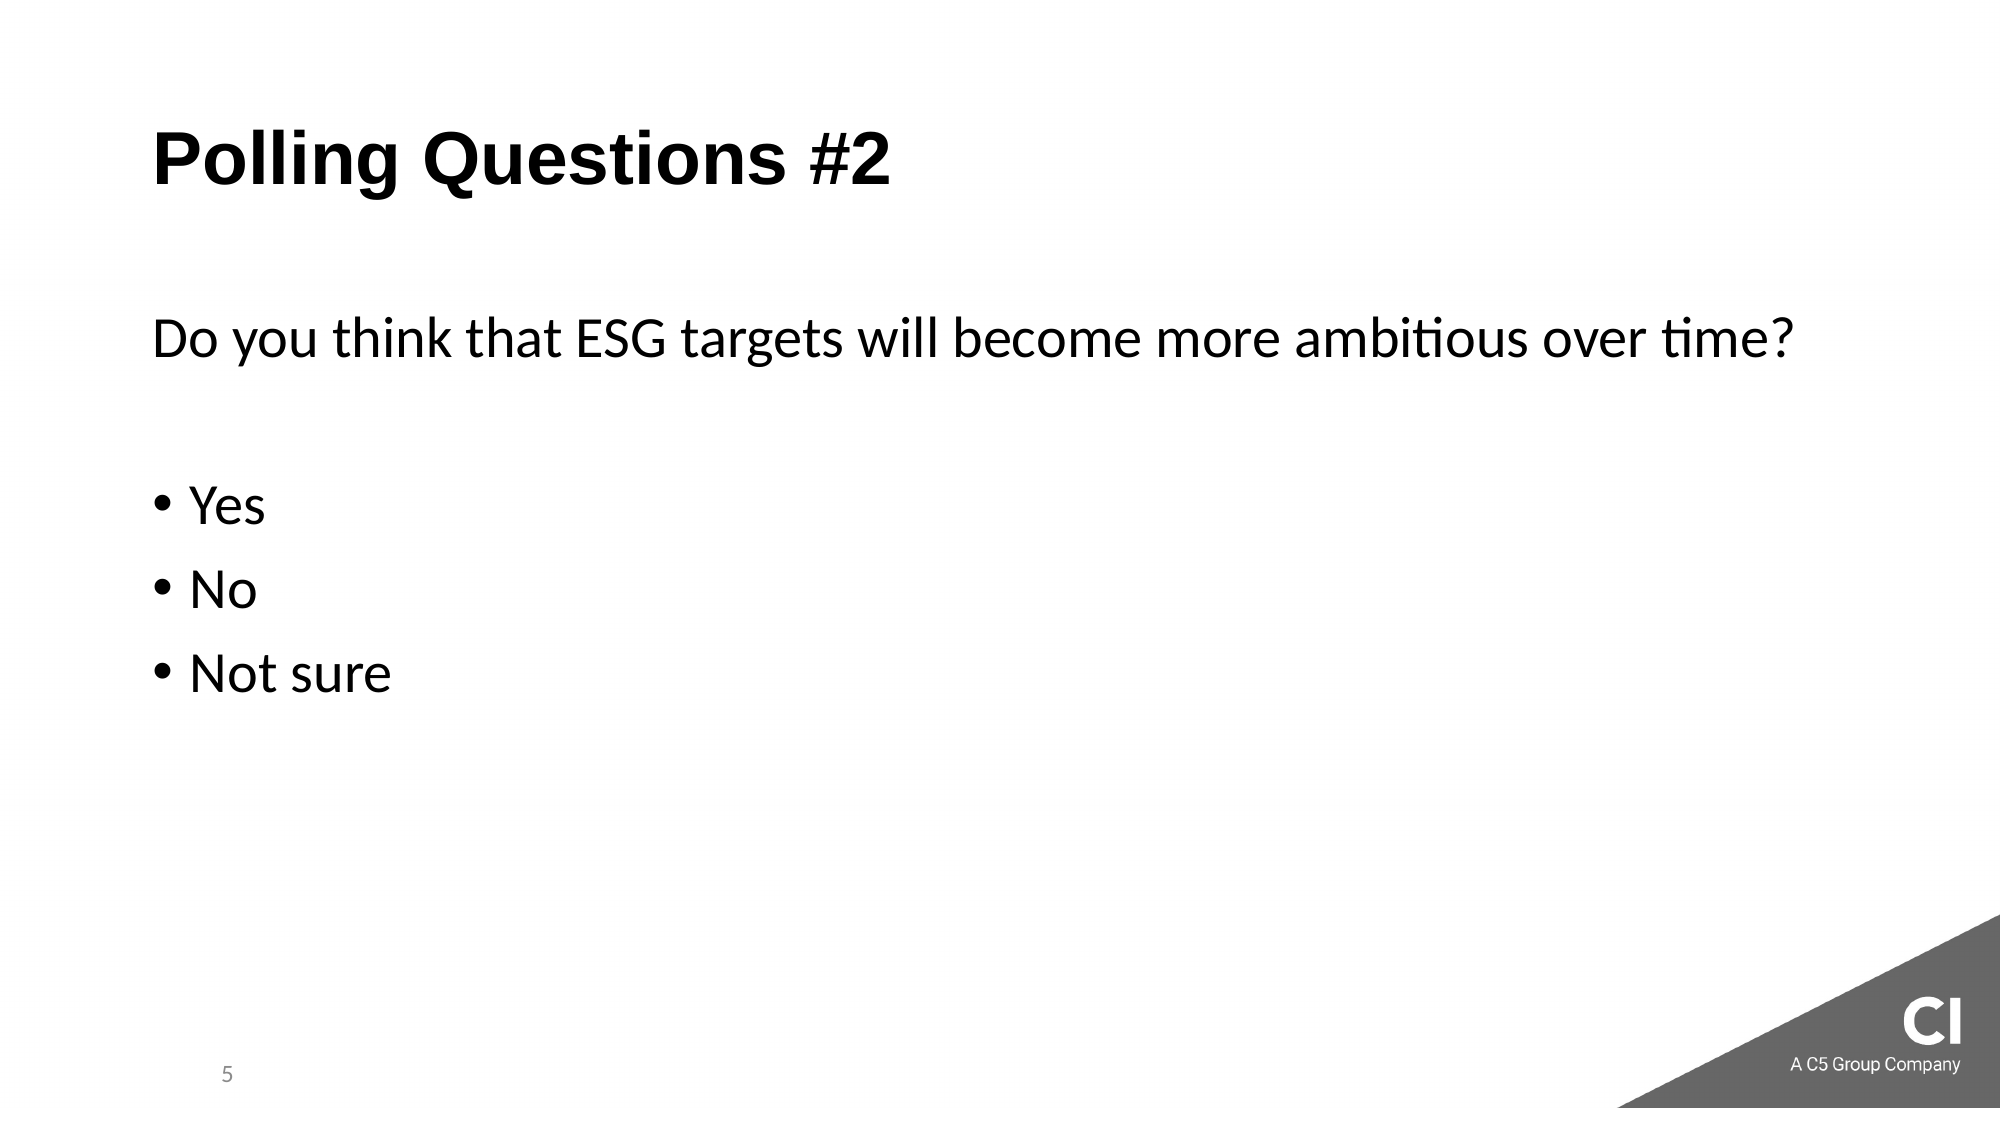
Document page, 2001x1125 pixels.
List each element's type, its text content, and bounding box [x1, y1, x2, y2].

slide_number 5 [2, 1042, 453, 1103]
list Do you think that ESG targets will become more ambitious over time? Yes No Not sure [137, 299, 1863, 1014]
title Polling Questions #2 [137, 133, 1863, 278]
picture [0, 0, 2000, 1108]
